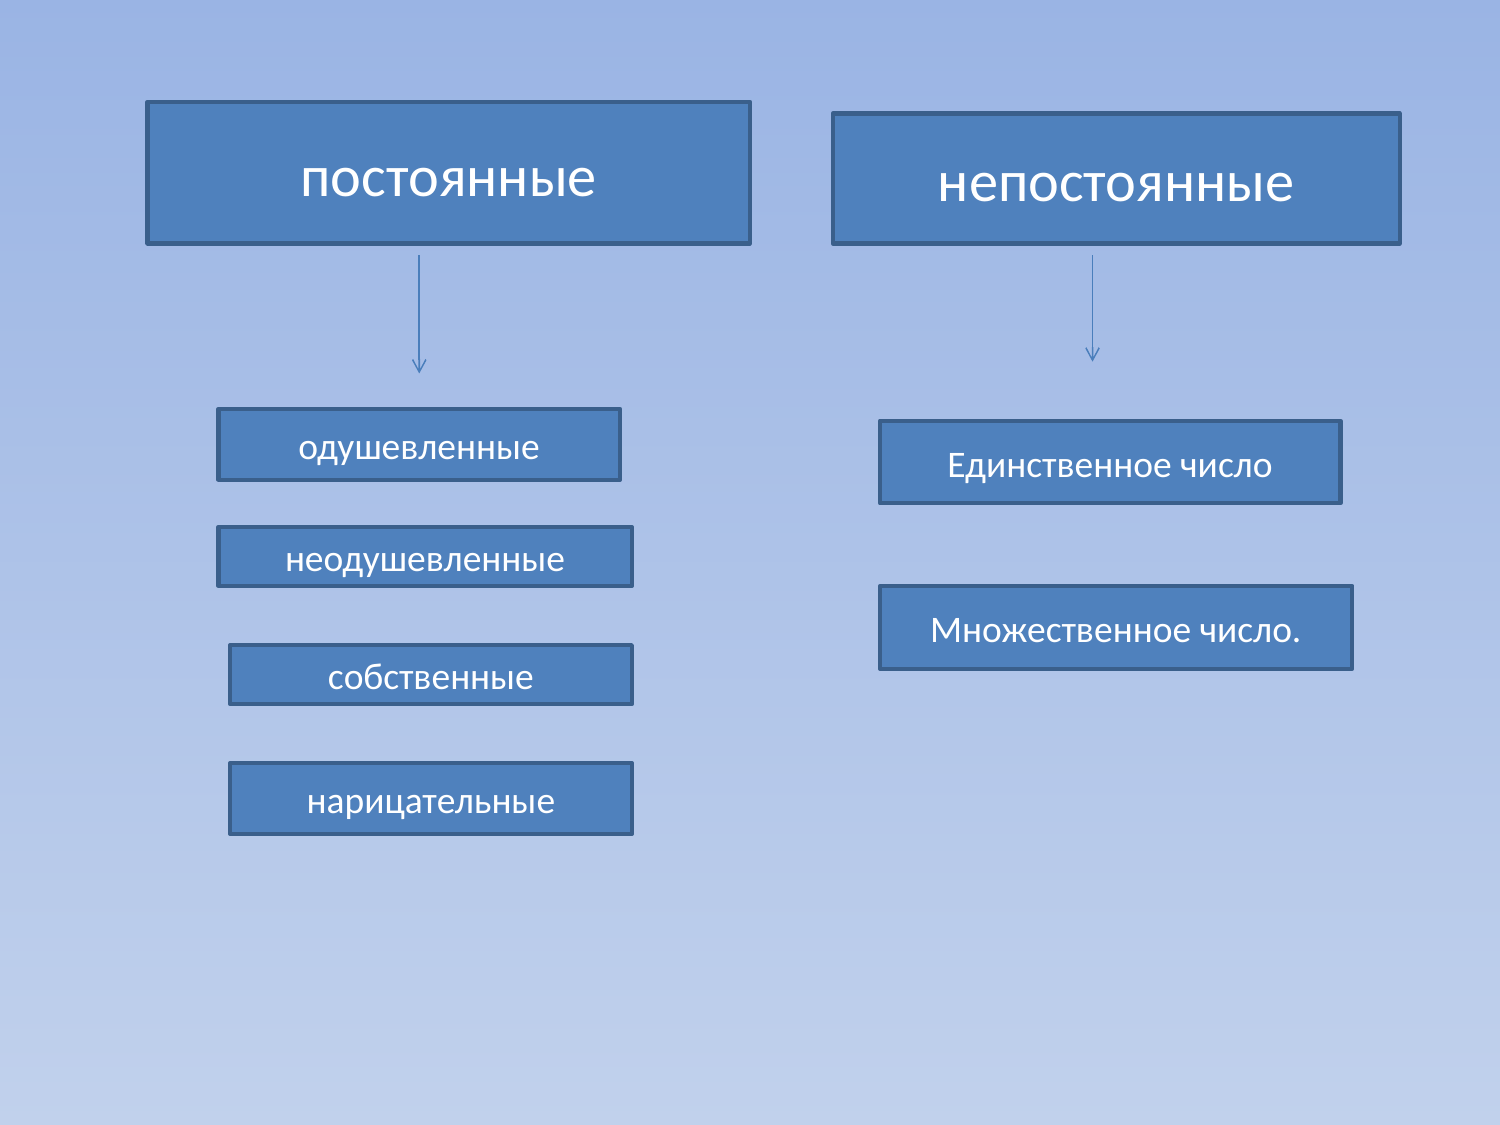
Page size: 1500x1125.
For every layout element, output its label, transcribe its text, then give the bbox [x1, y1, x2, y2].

text_box постоянные [145, 100, 752, 246]
text_box одушевленные [216, 407, 622, 482]
text_box Единственное число [878, 419, 1343, 505]
text_box непостоянные [831, 111, 1402, 246]
text_box нарицательные [228, 761, 634, 836]
text_box Множественное число. [878, 584, 1354, 671]
text_box неодушевленные [216, 525, 634, 588]
text_box собственные [228, 643, 634, 706]
